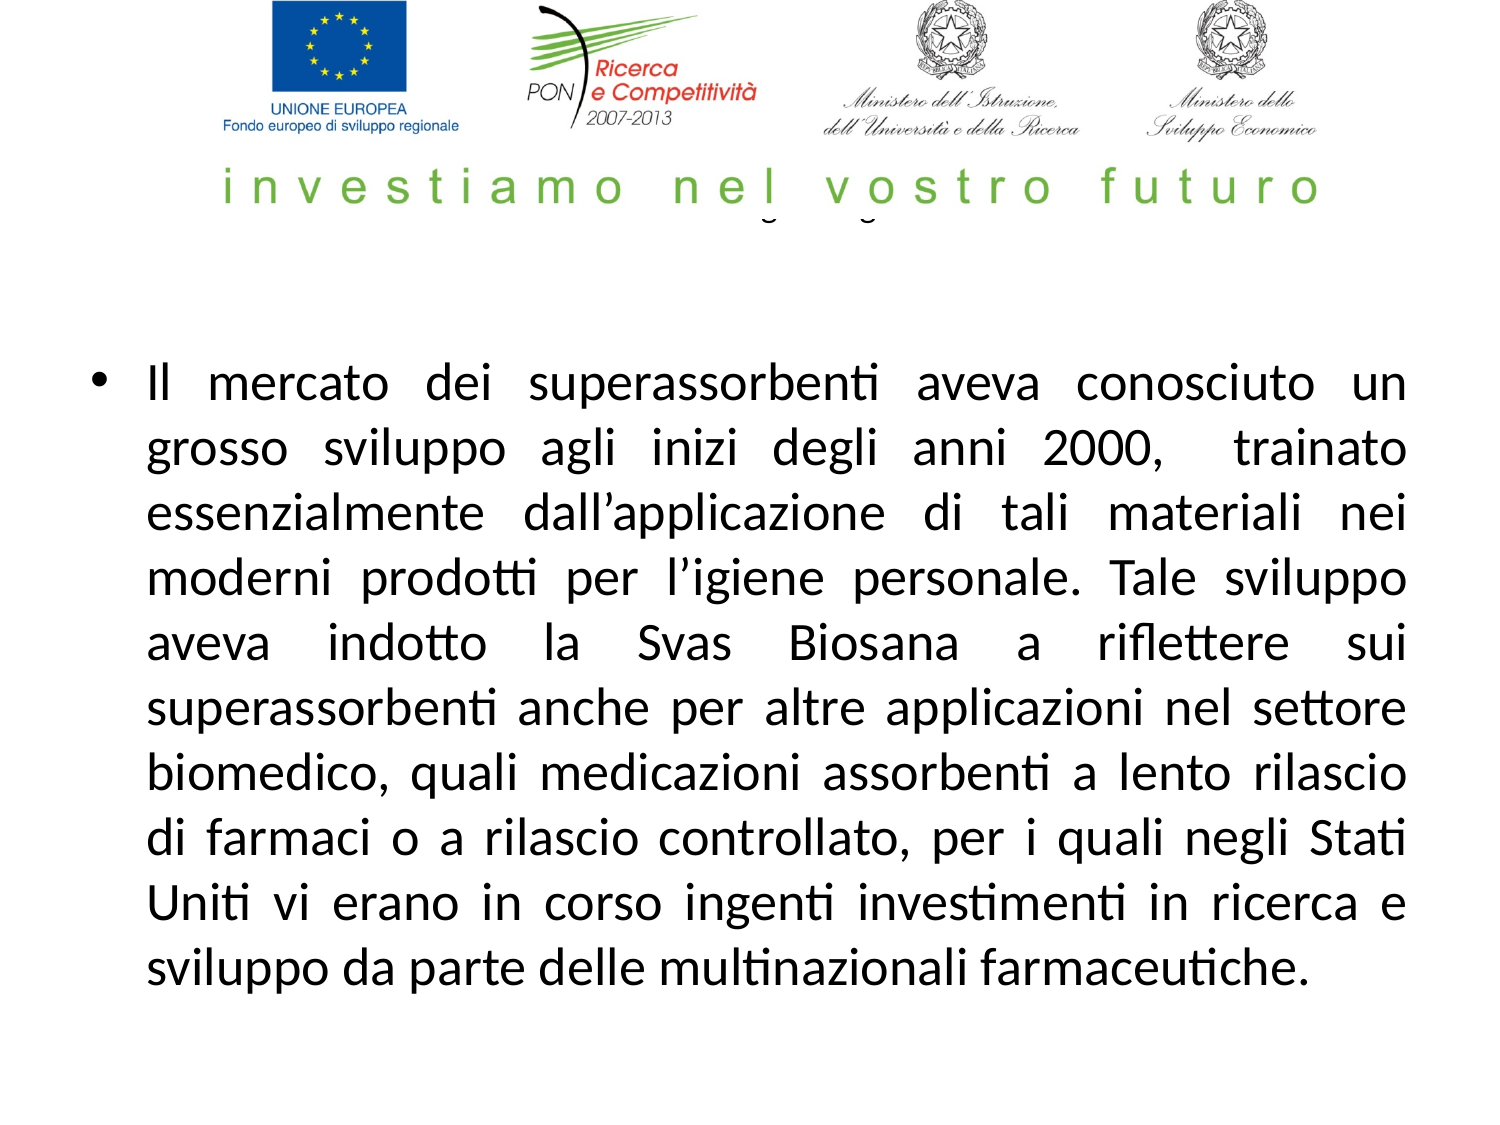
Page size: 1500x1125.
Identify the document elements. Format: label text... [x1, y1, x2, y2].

picture [222, 0, 1336, 219]
title Il settore degli idrogeli [75, 45, 1425, 233]
list Il mercato dei superassorbenti aveva conosciuto un grosso sviluppo agli inizi degli anni 2000, trainato essenzialmente dall’applicazione di tali materiali nei moderni prodotti per l’igiene personale. Tale sviluppo aveva indotto la Svas Biosana a riflettere sui superassorbenti anche per altre applicazioni nel settore biomedico, quali medicazioni assorbenti a lento rilascio di farmaci o a rilascio controllato, per i quali negli Stati Uniti vi erano in corso ingenti investimenti in ricerca e sviluppo da parte delle multinazionali farmaceutiche. [75, 262, 1425, 1005]
